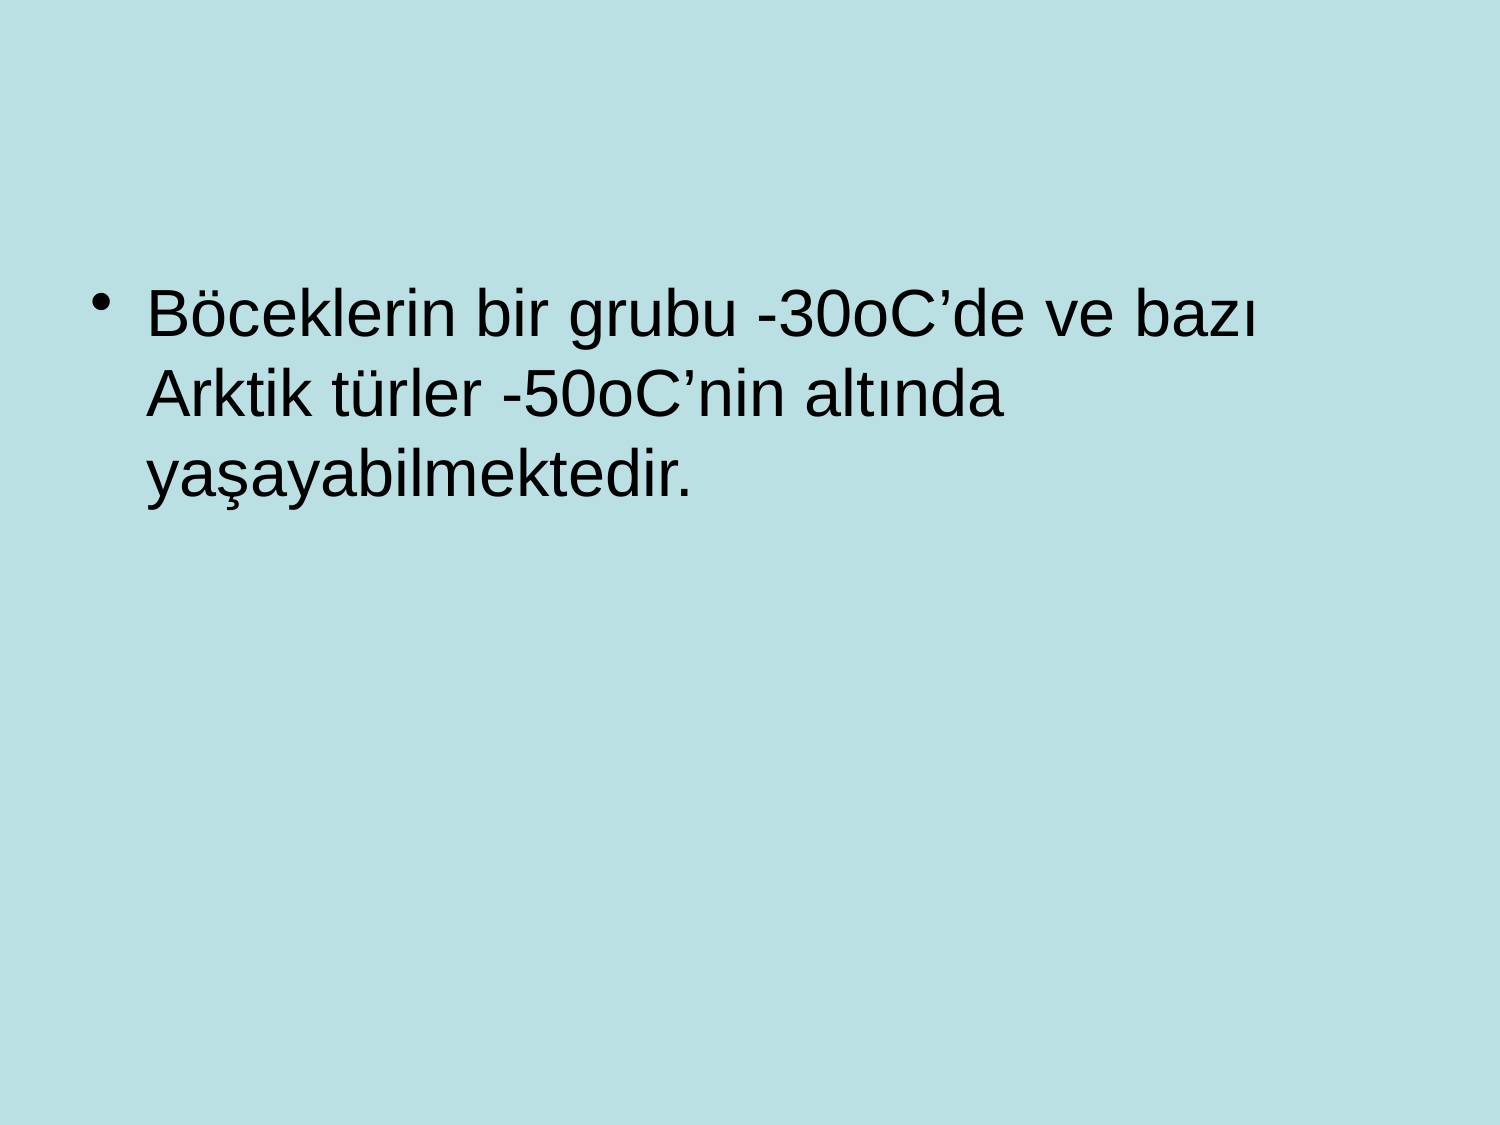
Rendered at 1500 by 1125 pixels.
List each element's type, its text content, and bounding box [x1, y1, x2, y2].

list Böceklerin bir grubu -30oC’de ve bazı Arktik türler -50oC’nin altında yaşayabilmektedir. [75, 262, 1425, 1005]
